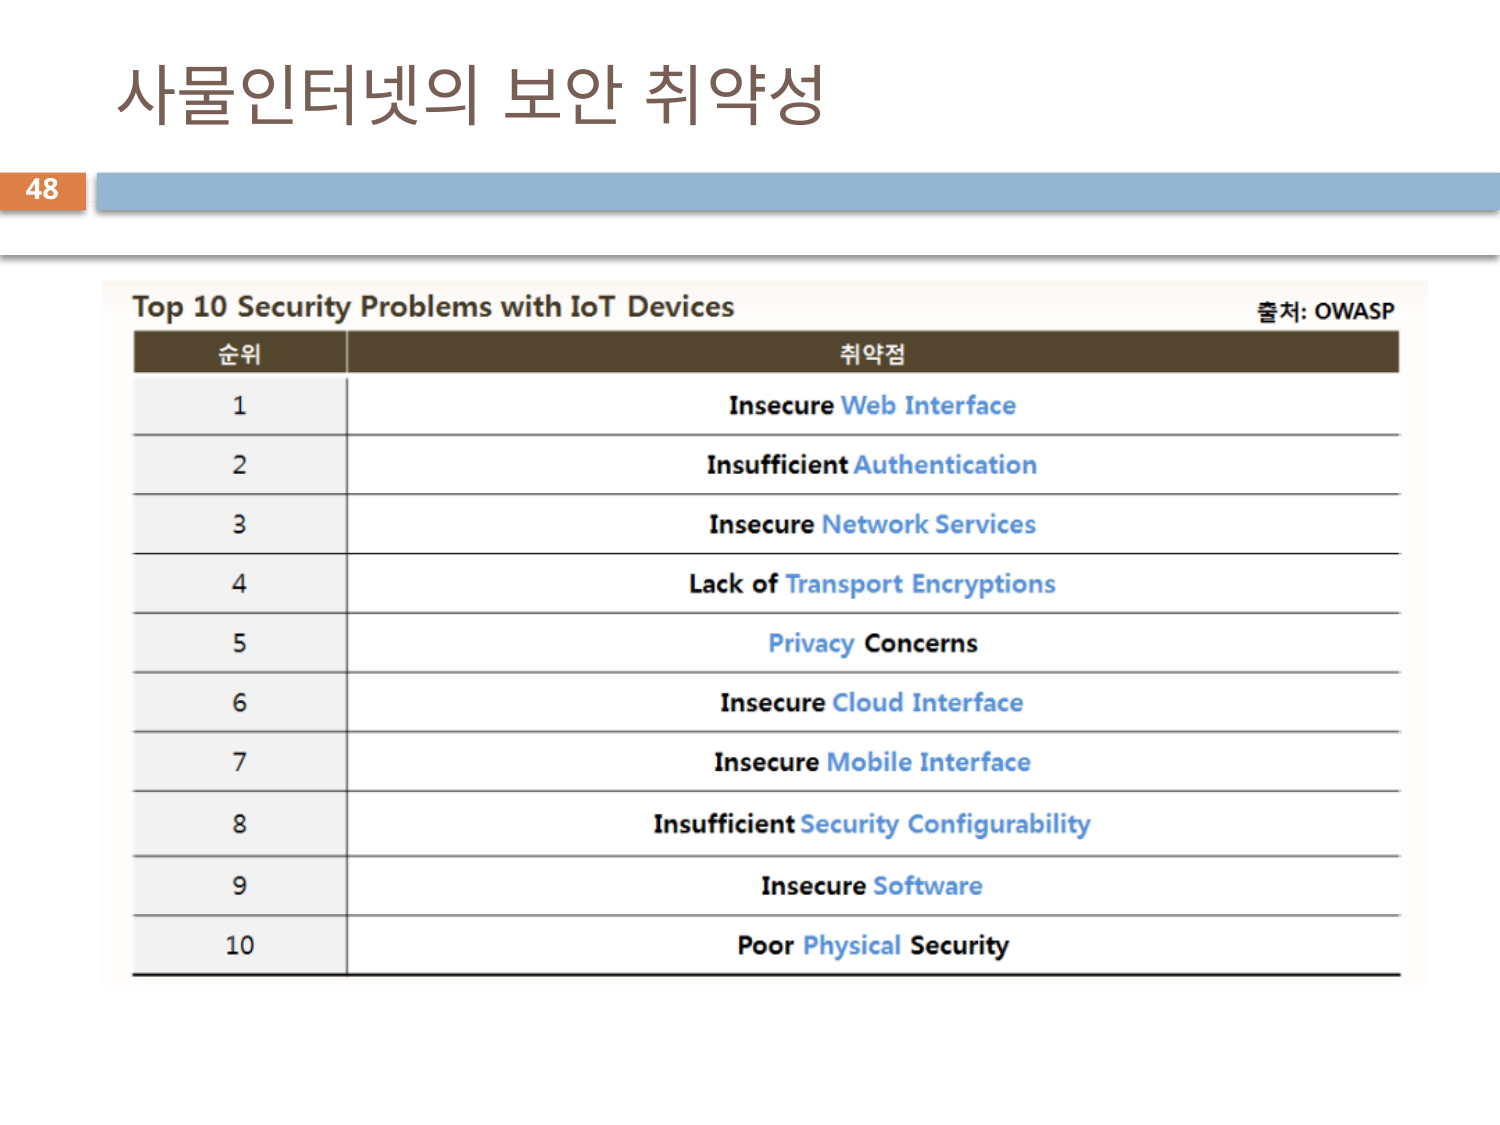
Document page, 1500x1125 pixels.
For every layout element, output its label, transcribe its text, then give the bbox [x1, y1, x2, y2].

title 사물인터넷의 보안 취약성 [100, 37, 1438, 149]
picture [100, 278, 1428, 988]
slide_number 48 [0, 170, 87, 211]
